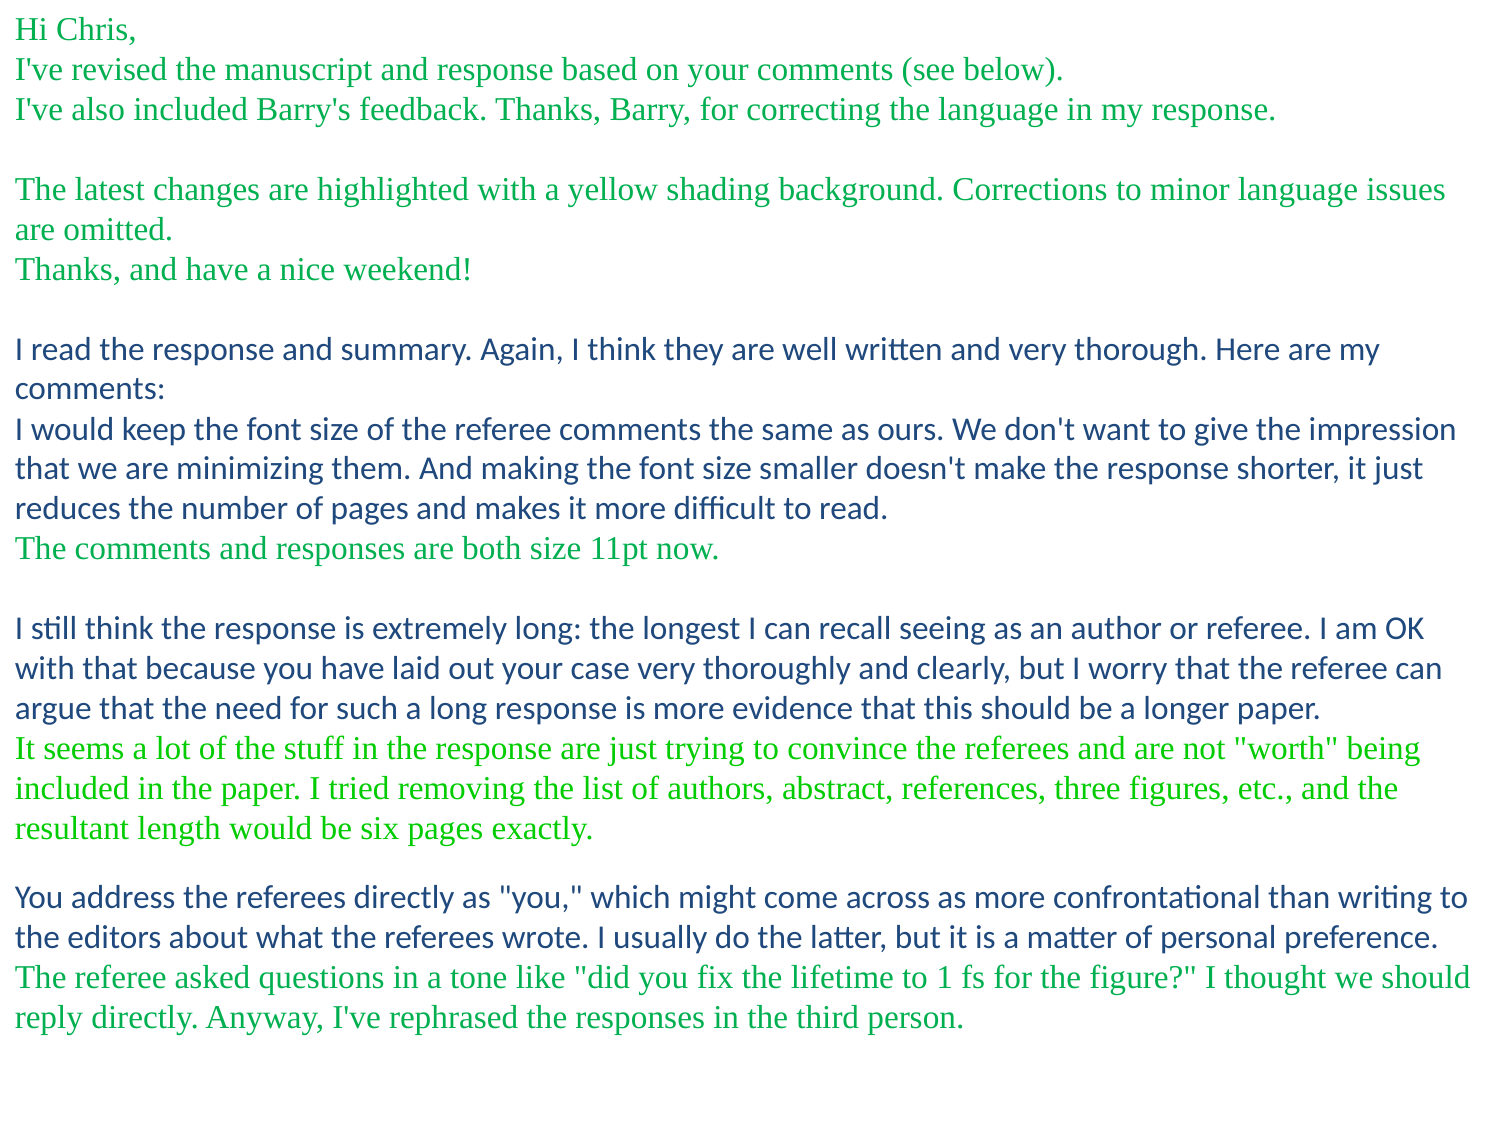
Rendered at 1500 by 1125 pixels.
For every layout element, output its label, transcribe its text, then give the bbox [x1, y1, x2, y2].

text_box Hi Chris, I've revised the manuscript and response based on your comments (see below). I've also included Barry's feedback. Thanks, Barry, for correcting the language in my response. The latest changes are highlighted with a yellow shading background. Corrections to minor language issues are omitted. Thanks, and have a nice weekend! I read the response and summary. Again, I think they are well written and very thorough. Here are my comments: I would keep the font size of the referee comments the same as ours. We don't want to give the impression that we are minimizing them. And making the font size smaller doesn't make the response shorter, it just reduces the number of pages and makes it more difficult to read. The comments and responses are both size 11pt now. I still think the response is extremely long: the longest I can recall seeing as an author or referee. I am OK with that because you have laid out your case very thoroughly and clearly, but I worry that the referee can argue that the need for such a long response is more evidence that this should be a longer paper. It seems a lot of the stuff in the response are just trying to convince the referees and are not "worth" being included in the paper. I tried removing the list of authors, abstract, references, three figures, etc., and the resultant length would be six pages exactly. You address the referees directly as "you," which might come across as more confrontational than writing to the editors about what the referees wrote. I usually do the latter, but it is a matter of personal preference. The referee asked questions in a tone like "did you fix the lifetime to 1 fs for the figure?" I thought we should reply directly. Anyway, I've rephrased the responses in the third person. [0, 0, 1500, 1043]
